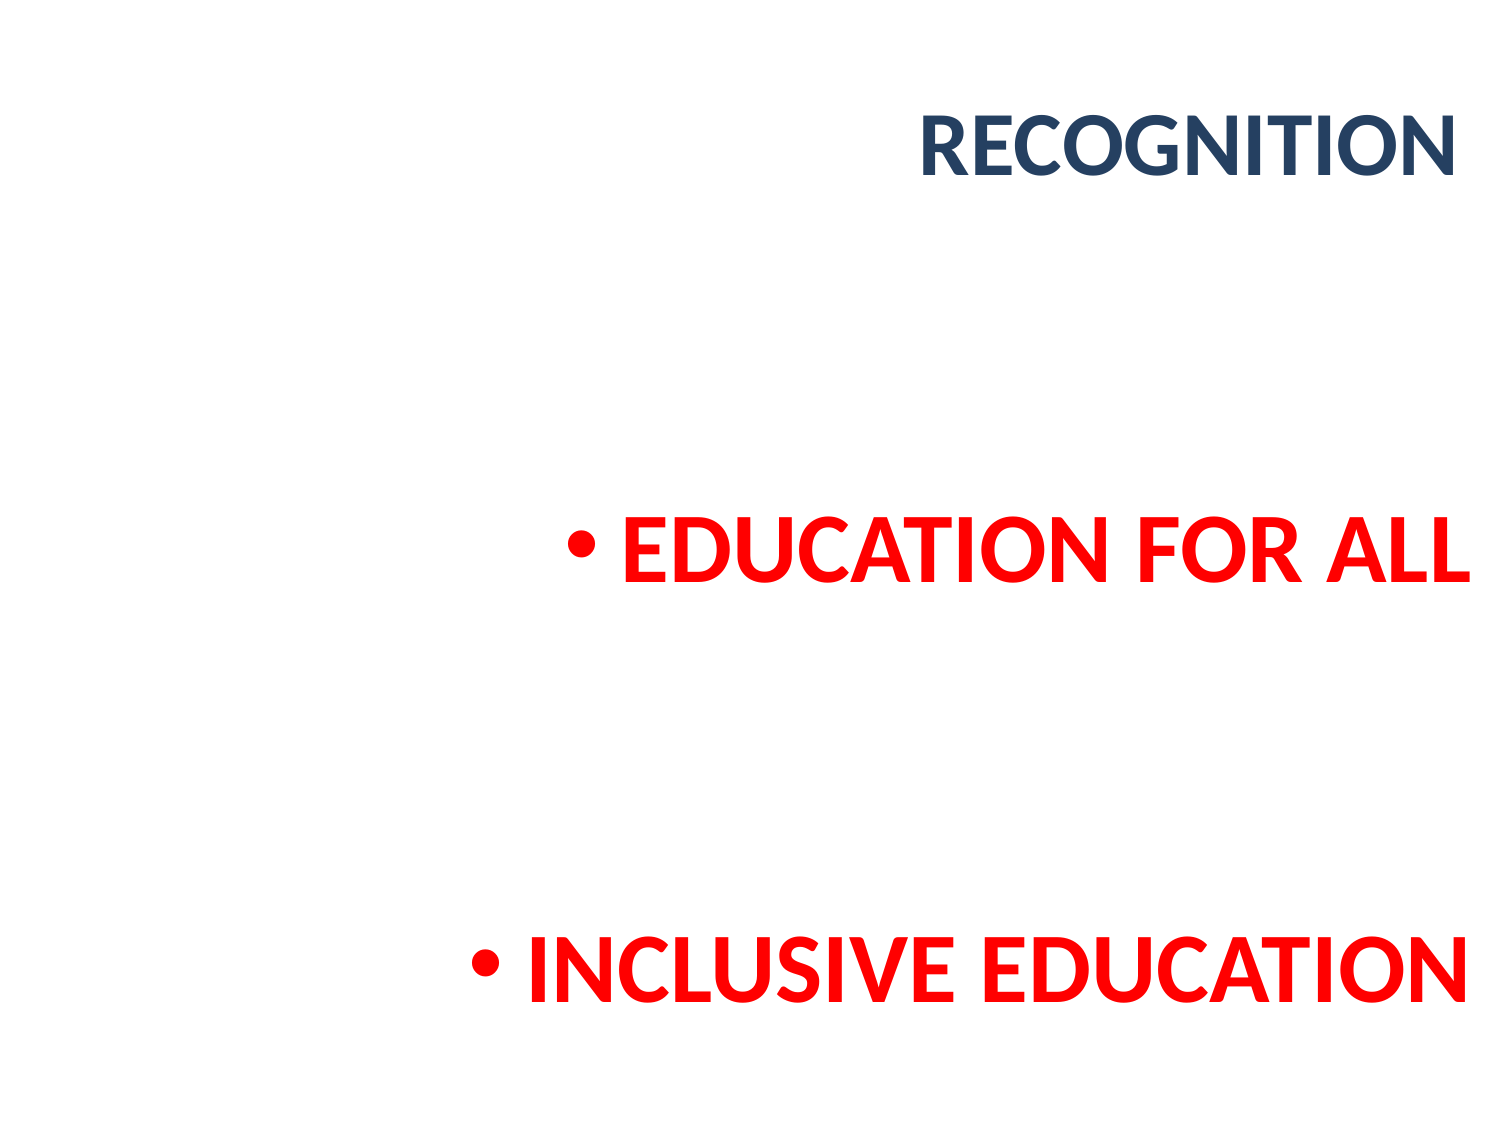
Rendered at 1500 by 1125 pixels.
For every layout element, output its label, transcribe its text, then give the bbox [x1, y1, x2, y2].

list EDUCATION FOR ALL INCLUSIVE EDUCATION [75, 474, 1488, 1005]
title RECOGNITION [50, 45, 1475, 233]
